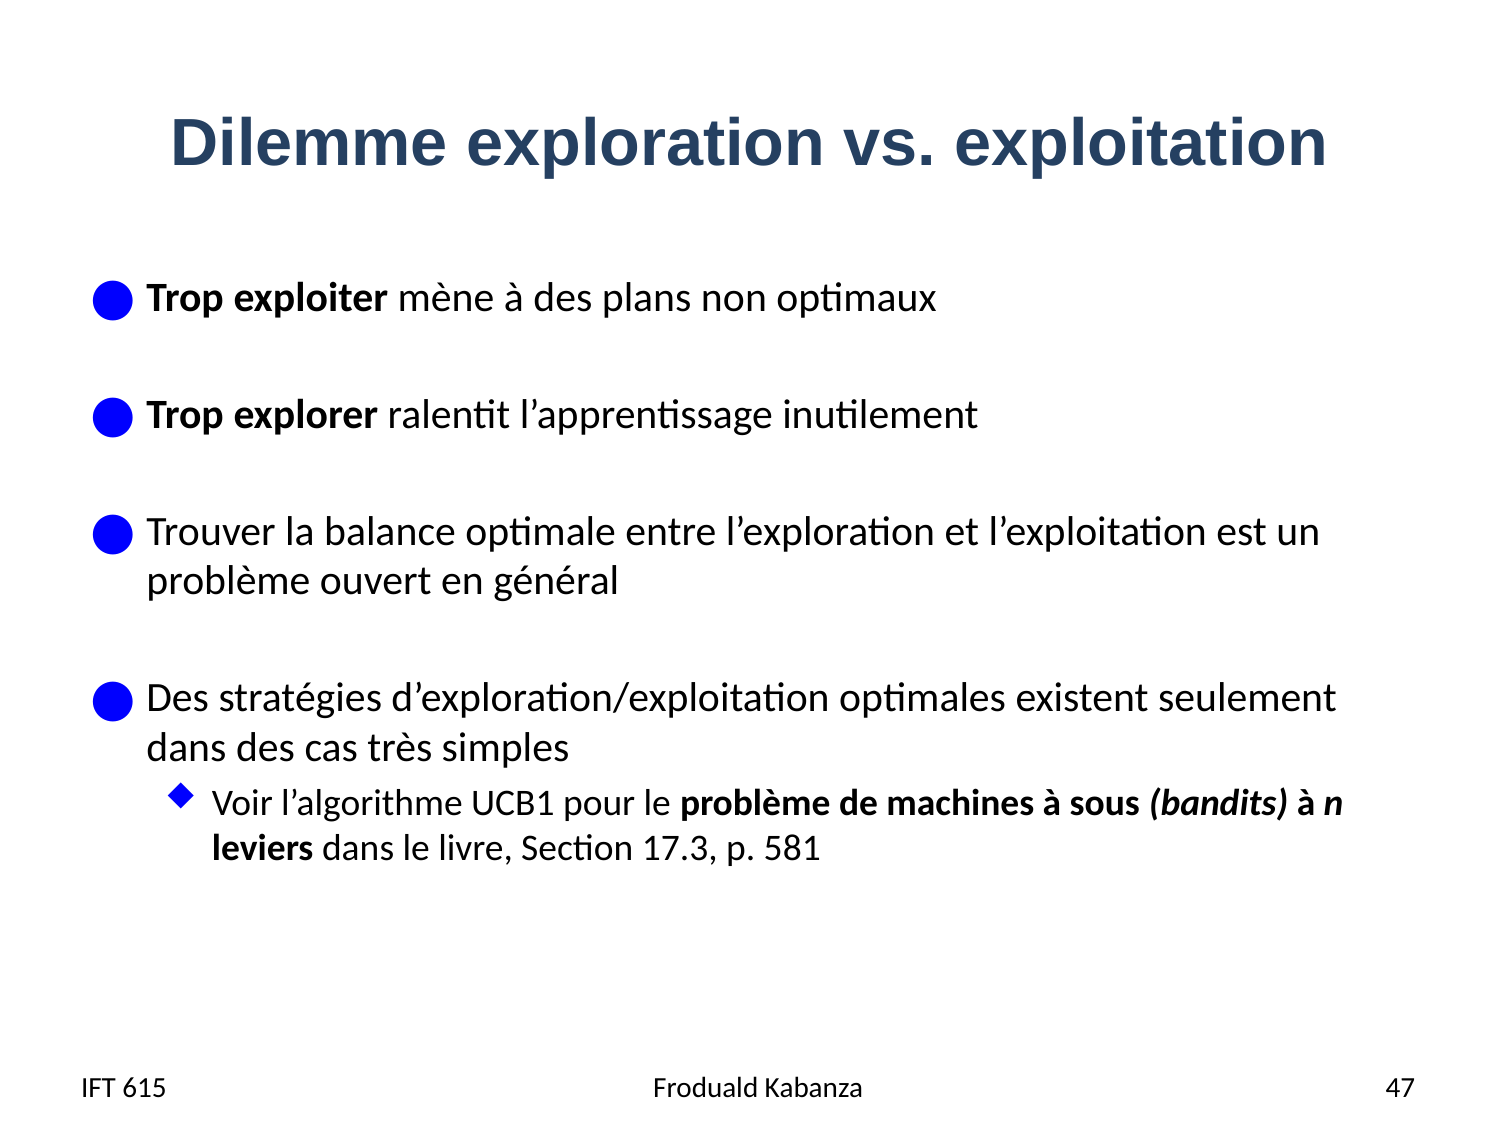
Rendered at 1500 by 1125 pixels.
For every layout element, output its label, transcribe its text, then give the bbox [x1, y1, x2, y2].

slide_number IFT 615 [66, 1056, 356, 1117]
footer Froduald Kabanza [520, 1056, 996, 1117]
list Trop exploiter mène à des plans non optimaux Trop explorer ralentit l’apprentissage inutilement Trouver la balance optimale entre l’exploration et l’exploitation est un problème ouvert en général Des stratégies d’exploration/exploitation optimales existent seulement dans des cas très simples Voir l’algorithme UCB1 pour le problème de machines à sous (bandits) à n leviers dans le livre, Section 17.3, p. 581 [75, 262, 1425, 1005]
title Dilemme exploration vs. exploitation [75, 45, 1425, 233]
slide_number 47 [1080, 1056, 1431, 1117]
